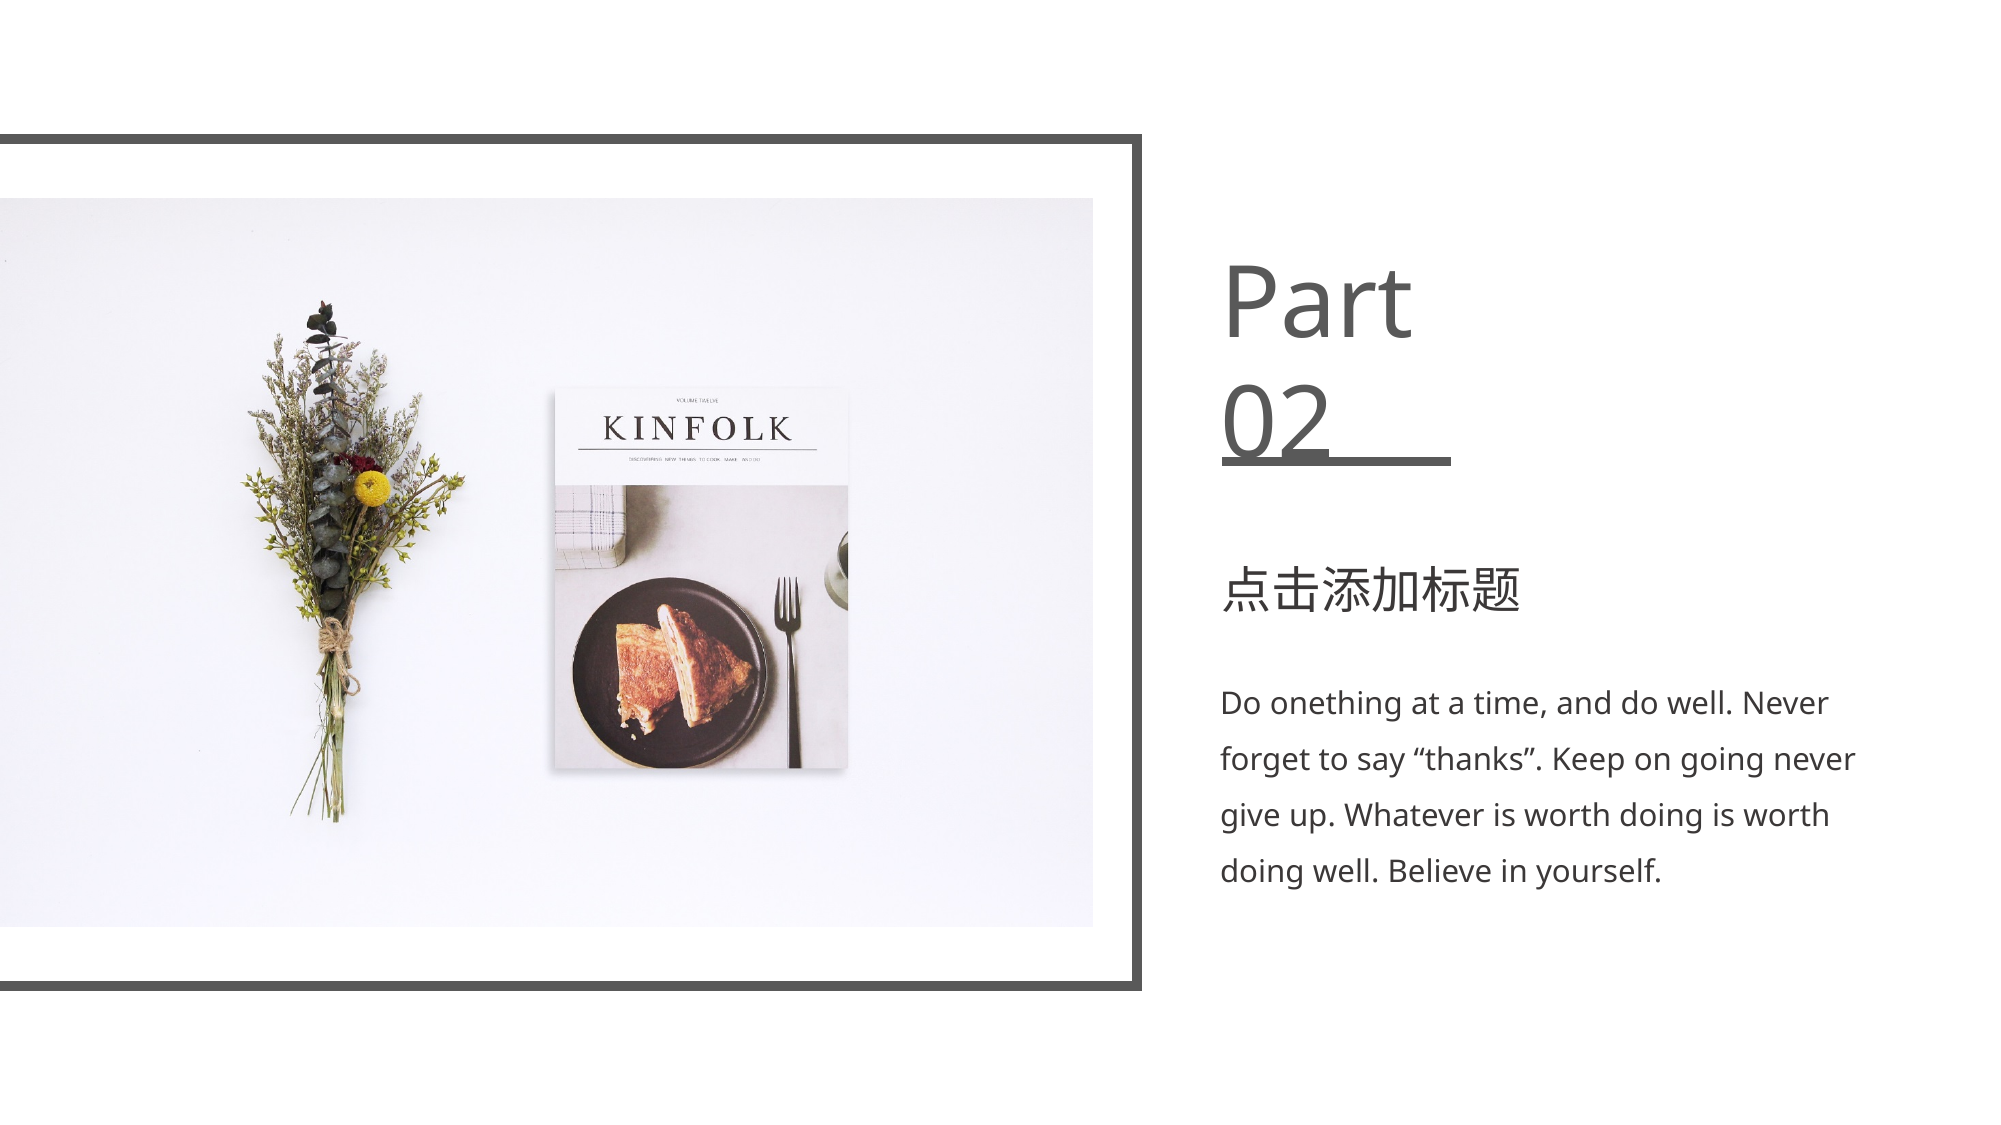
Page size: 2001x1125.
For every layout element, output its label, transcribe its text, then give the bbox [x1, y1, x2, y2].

text_box [0, 138, 1138, 987]
text_box Part 02 [1205, 266, 1671, 448]
picture [0, 198, 1093, 927]
text_box Do onething at a time, and do well. Never forget to say “thanks”. Keep on going never give up. Whatever is worth doing is worth doing well. Believe in yourself. [1205, 656, 1879, 897]
text_box 点击添加标题 [1206, 551, 1537, 626]
